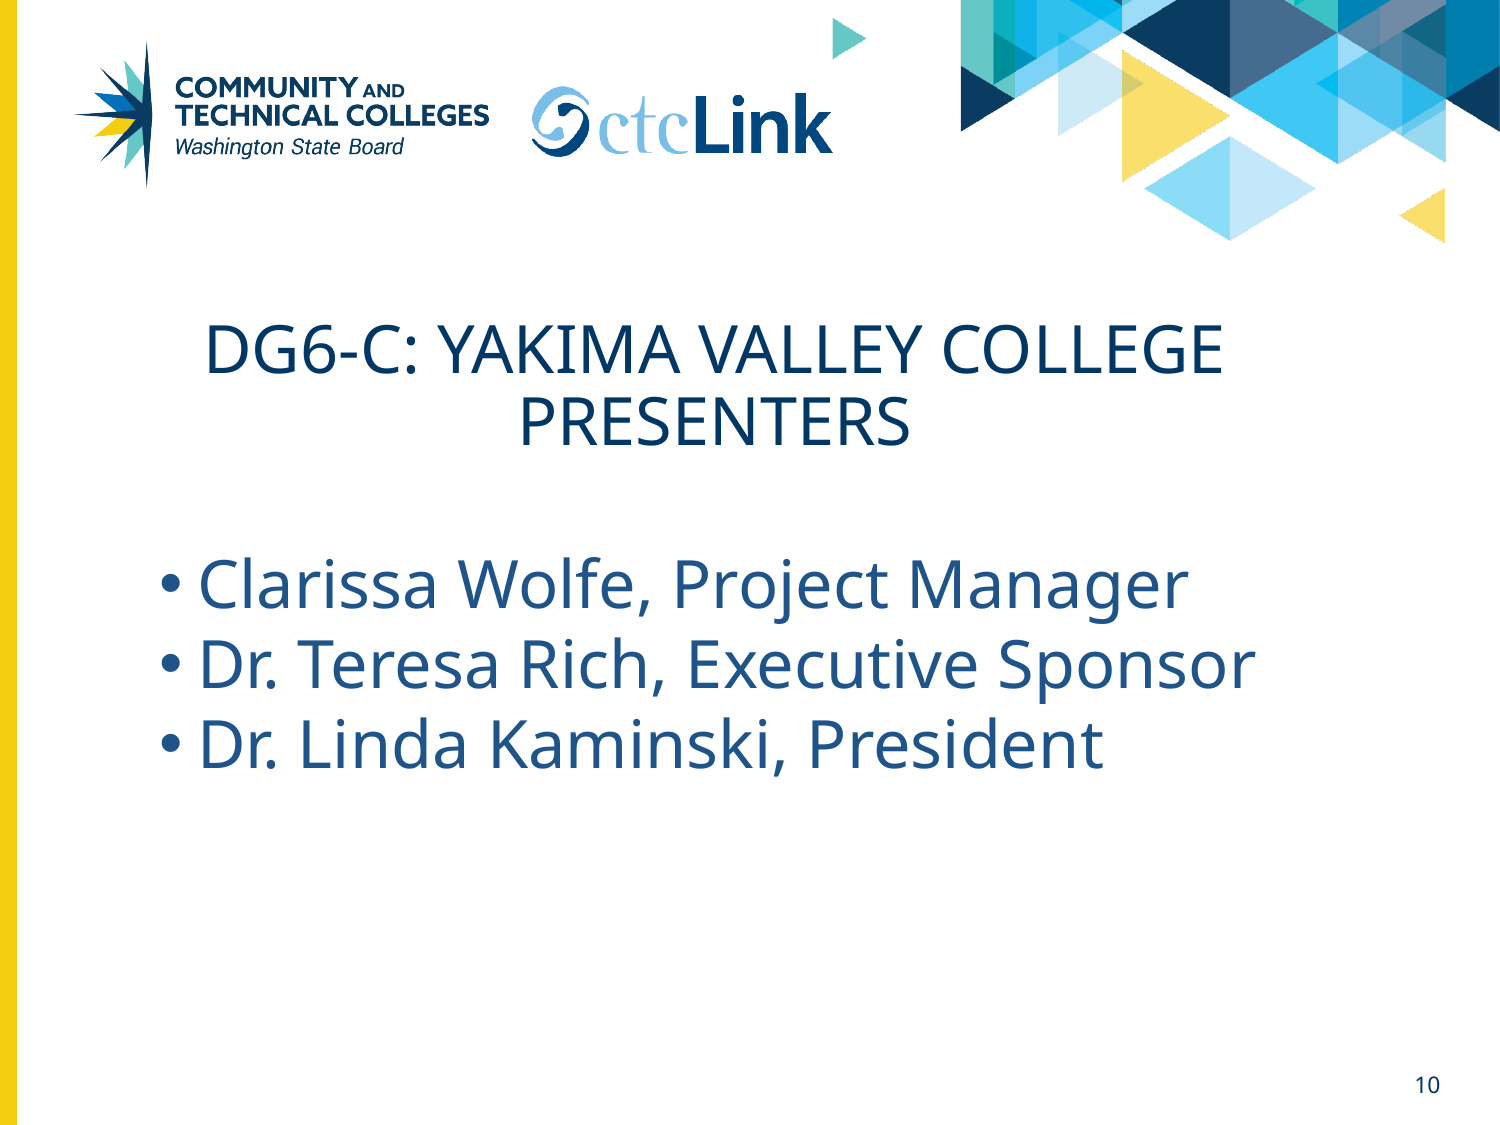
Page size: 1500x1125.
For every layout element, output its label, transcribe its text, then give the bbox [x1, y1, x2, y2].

slide_number 10 [1378, 1063, 1456, 1103]
title DG6-C: Yakima Valley College presenters [75, 309, 1355, 511]
picture [17, 0, 1500, 243]
list Clarissa Wolfe, Project Manager Dr. Teresa Rich, Executive Sponsor Dr. Linda Kaminski, President [145, 534, 1404, 879]
